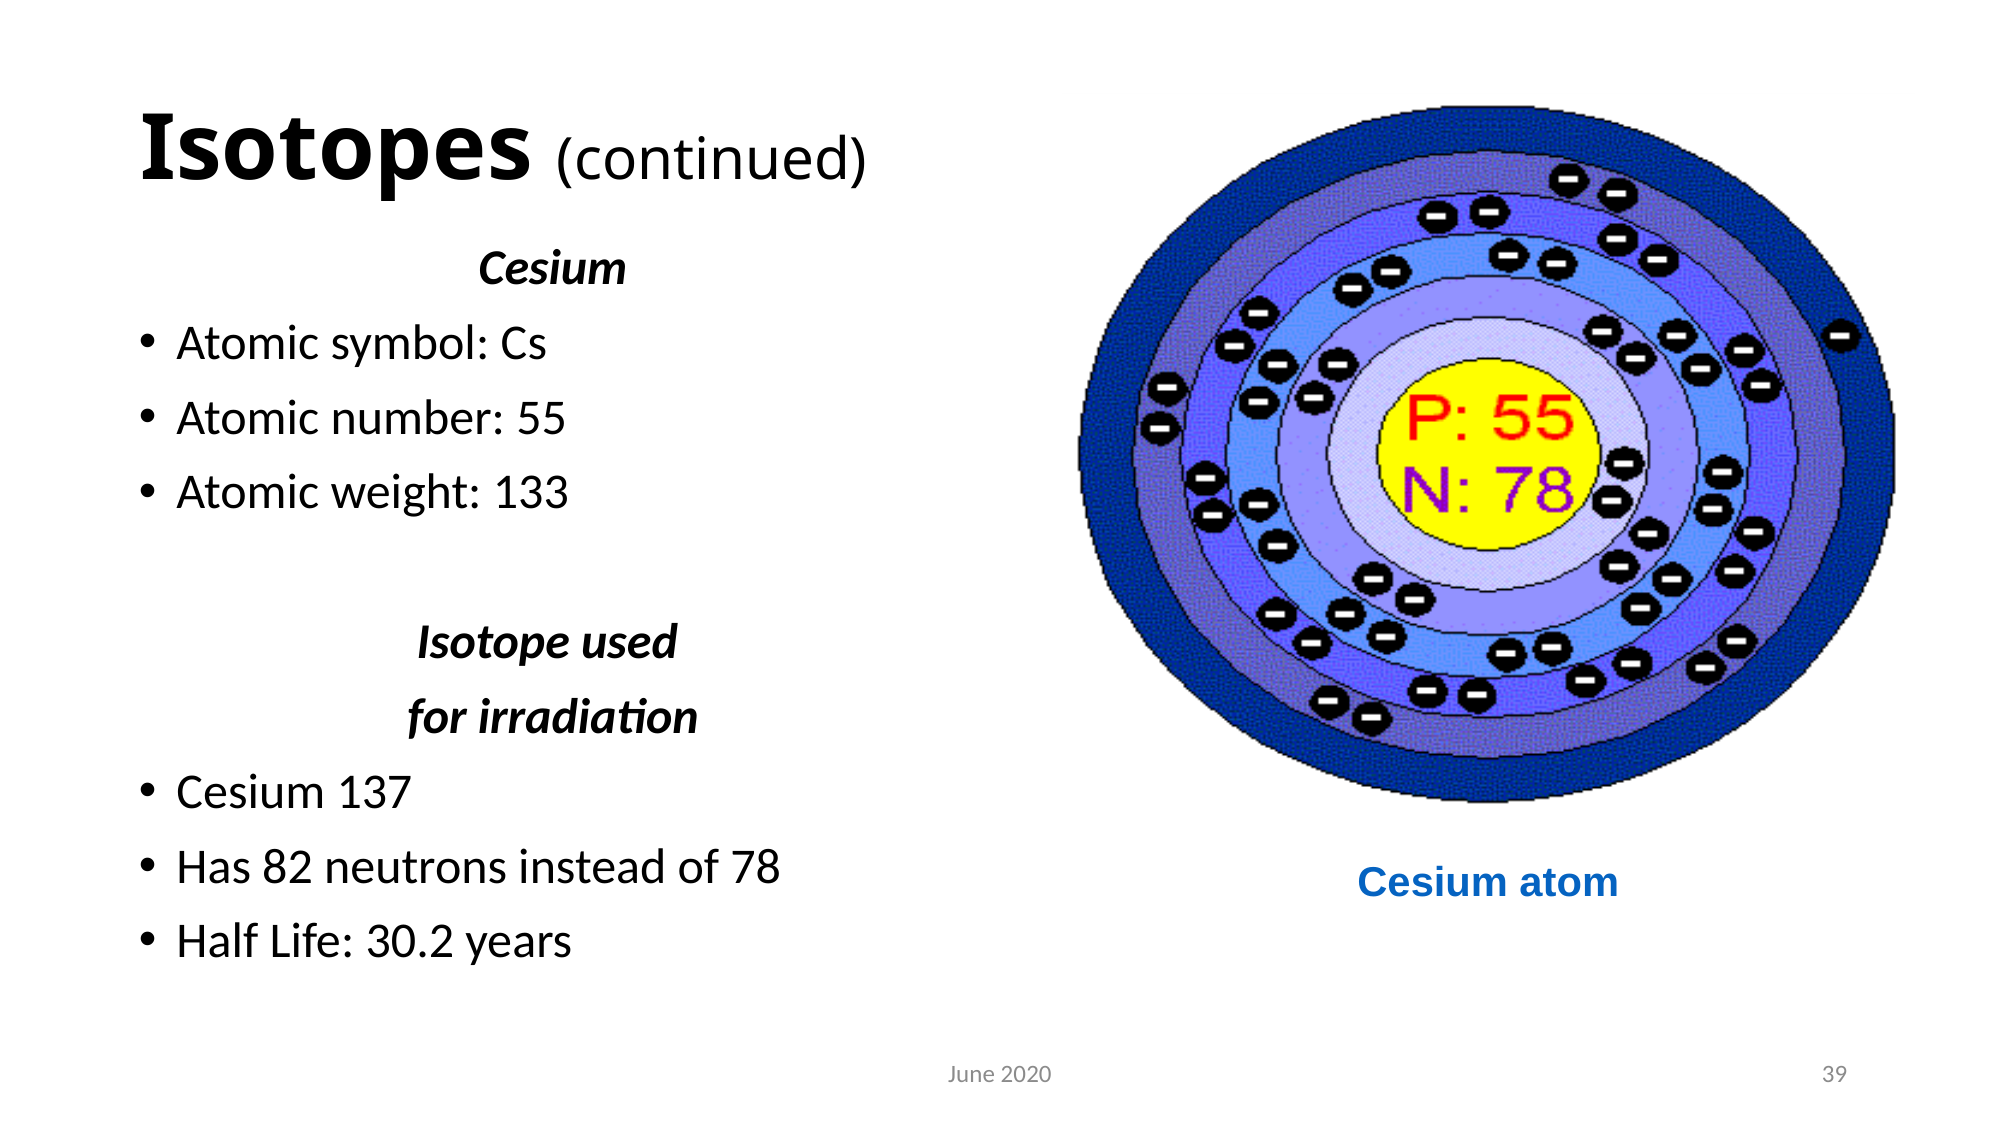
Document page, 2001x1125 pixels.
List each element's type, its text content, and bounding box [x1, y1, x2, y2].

slide_number 39 [1412, 1042, 1863, 1103]
text_box Cesium atom [1238, 847, 1739, 912]
list Cesium Atomic symbol: Cs Atomic number: 55 Atomic weight: 133 Isotope used for irradiation Cesium 137 Has 82 neutrons instead of 78 Half Life: 30.2 years [123, 233, 983, 988]
footer June 2020 [662, 1042, 1338, 1103]
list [1062, 92, 1915, 821]
title Isotopes (continued) [125, 50, 1876, 250]
